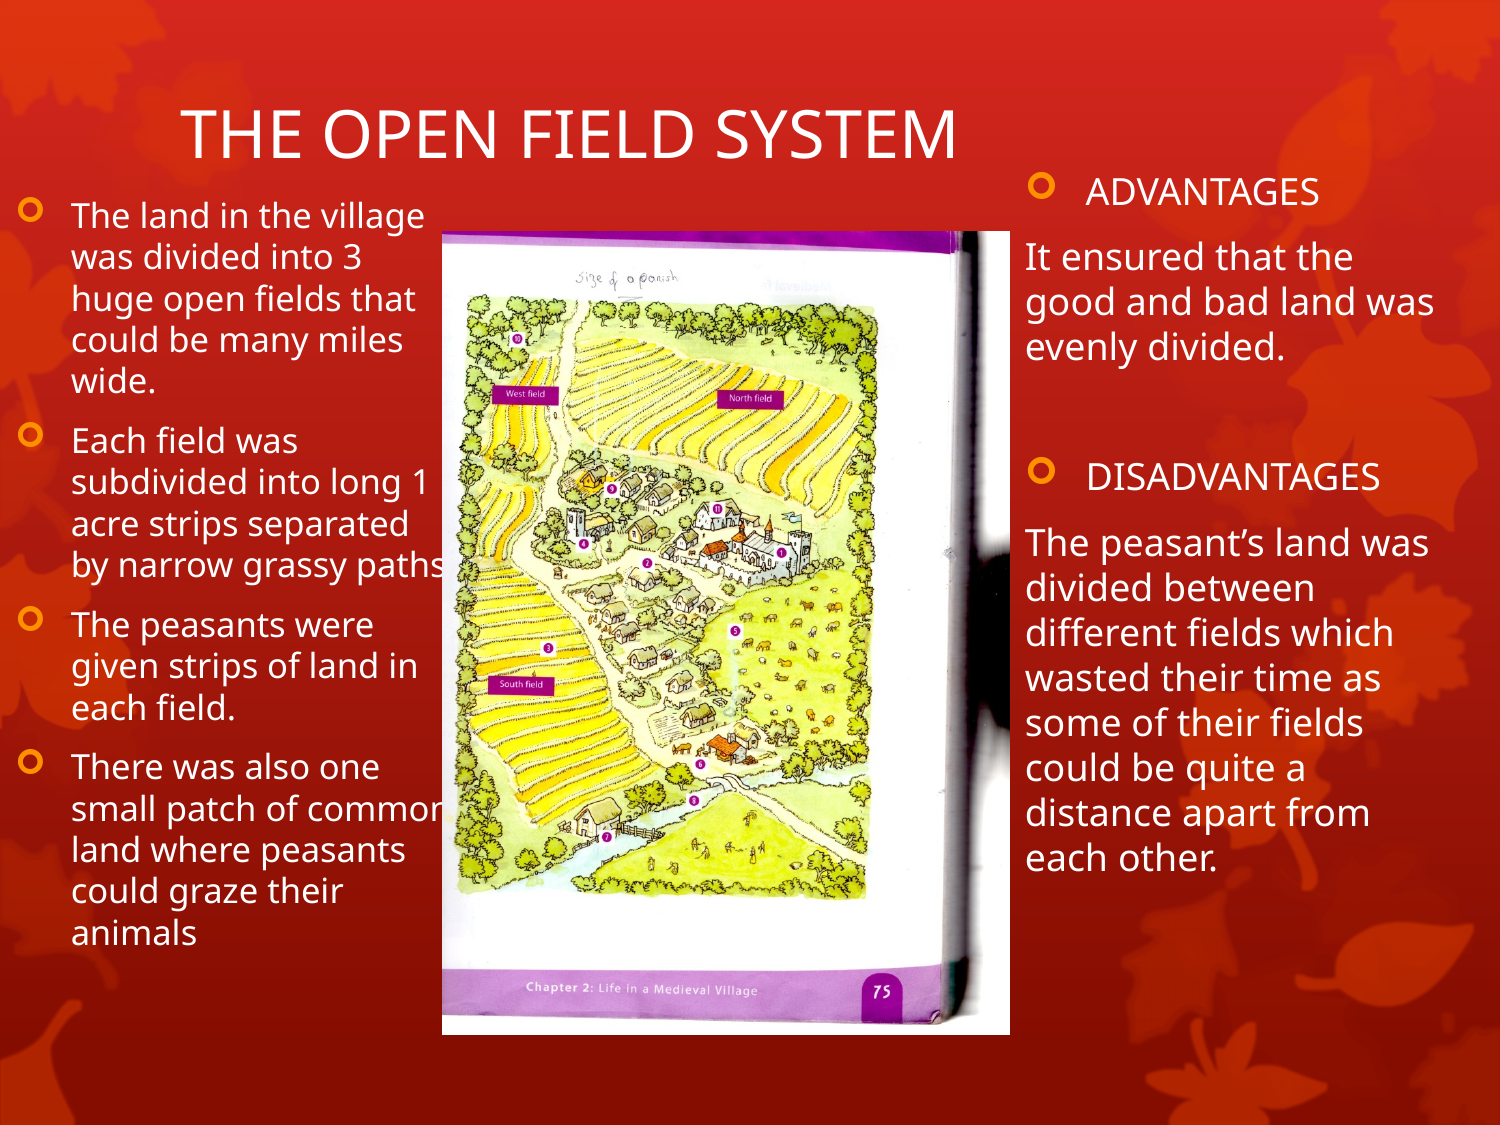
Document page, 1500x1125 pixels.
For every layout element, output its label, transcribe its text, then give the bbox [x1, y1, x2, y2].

list The land in the village was divided into 3 huge open fields that could be many miles wide. Each field was subdivided into long 1 acre strips separated by narrow grassy paths The peasants were given strips of land in each field. There was also one small patch of common land where peasants could graze their animals [0, 184, 467, 962]
list ADVANTAGES It ensured that the good and bad land was evenly divided. DISADVANTAGES The peasant’s land was divided between different fields which wasted their time as some of their fields could be quite a distance apart from each other. [1009, 160, 1471, 1094]
title THE OPEN FIELD SYSTEM [165, 66, 1334, 197]
picture [442, 231, 1011, 1036]
